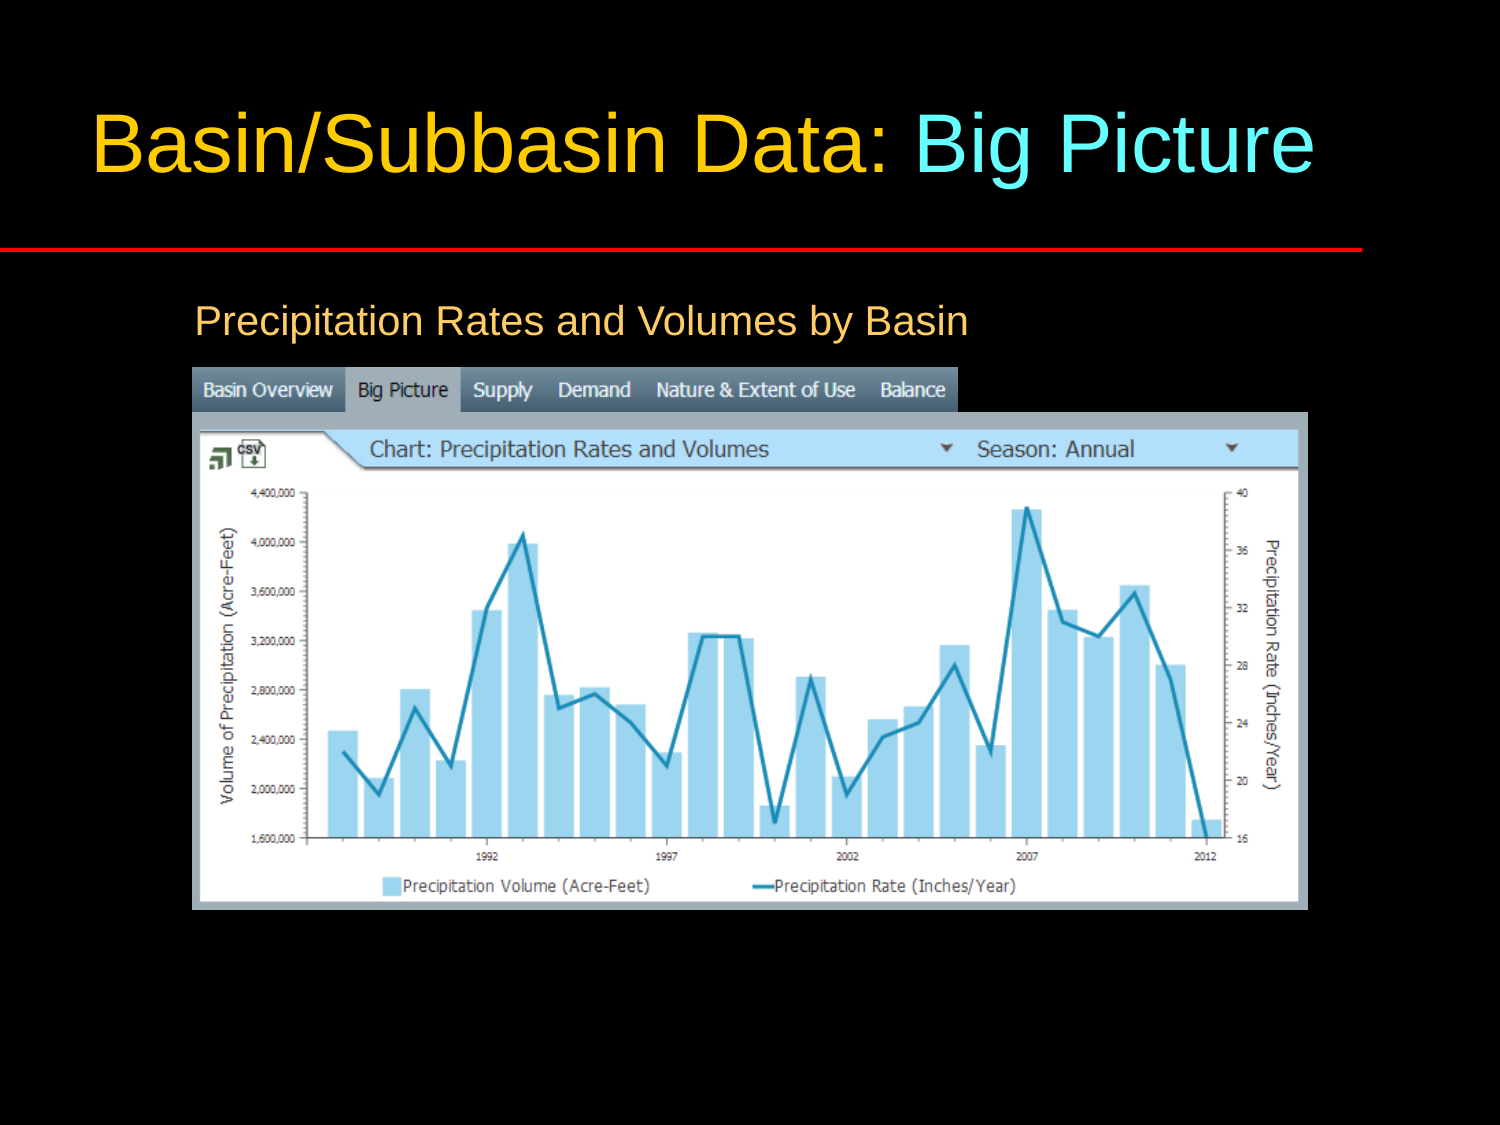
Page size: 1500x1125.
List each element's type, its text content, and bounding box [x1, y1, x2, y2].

list Precipitation Rates and Volumes by Basin [179, 285, 993, 349]
picture [192, 367, 1308, 910]
title Basin/Subbasin Data: Big Picture [75, 45, 1425, 233]
